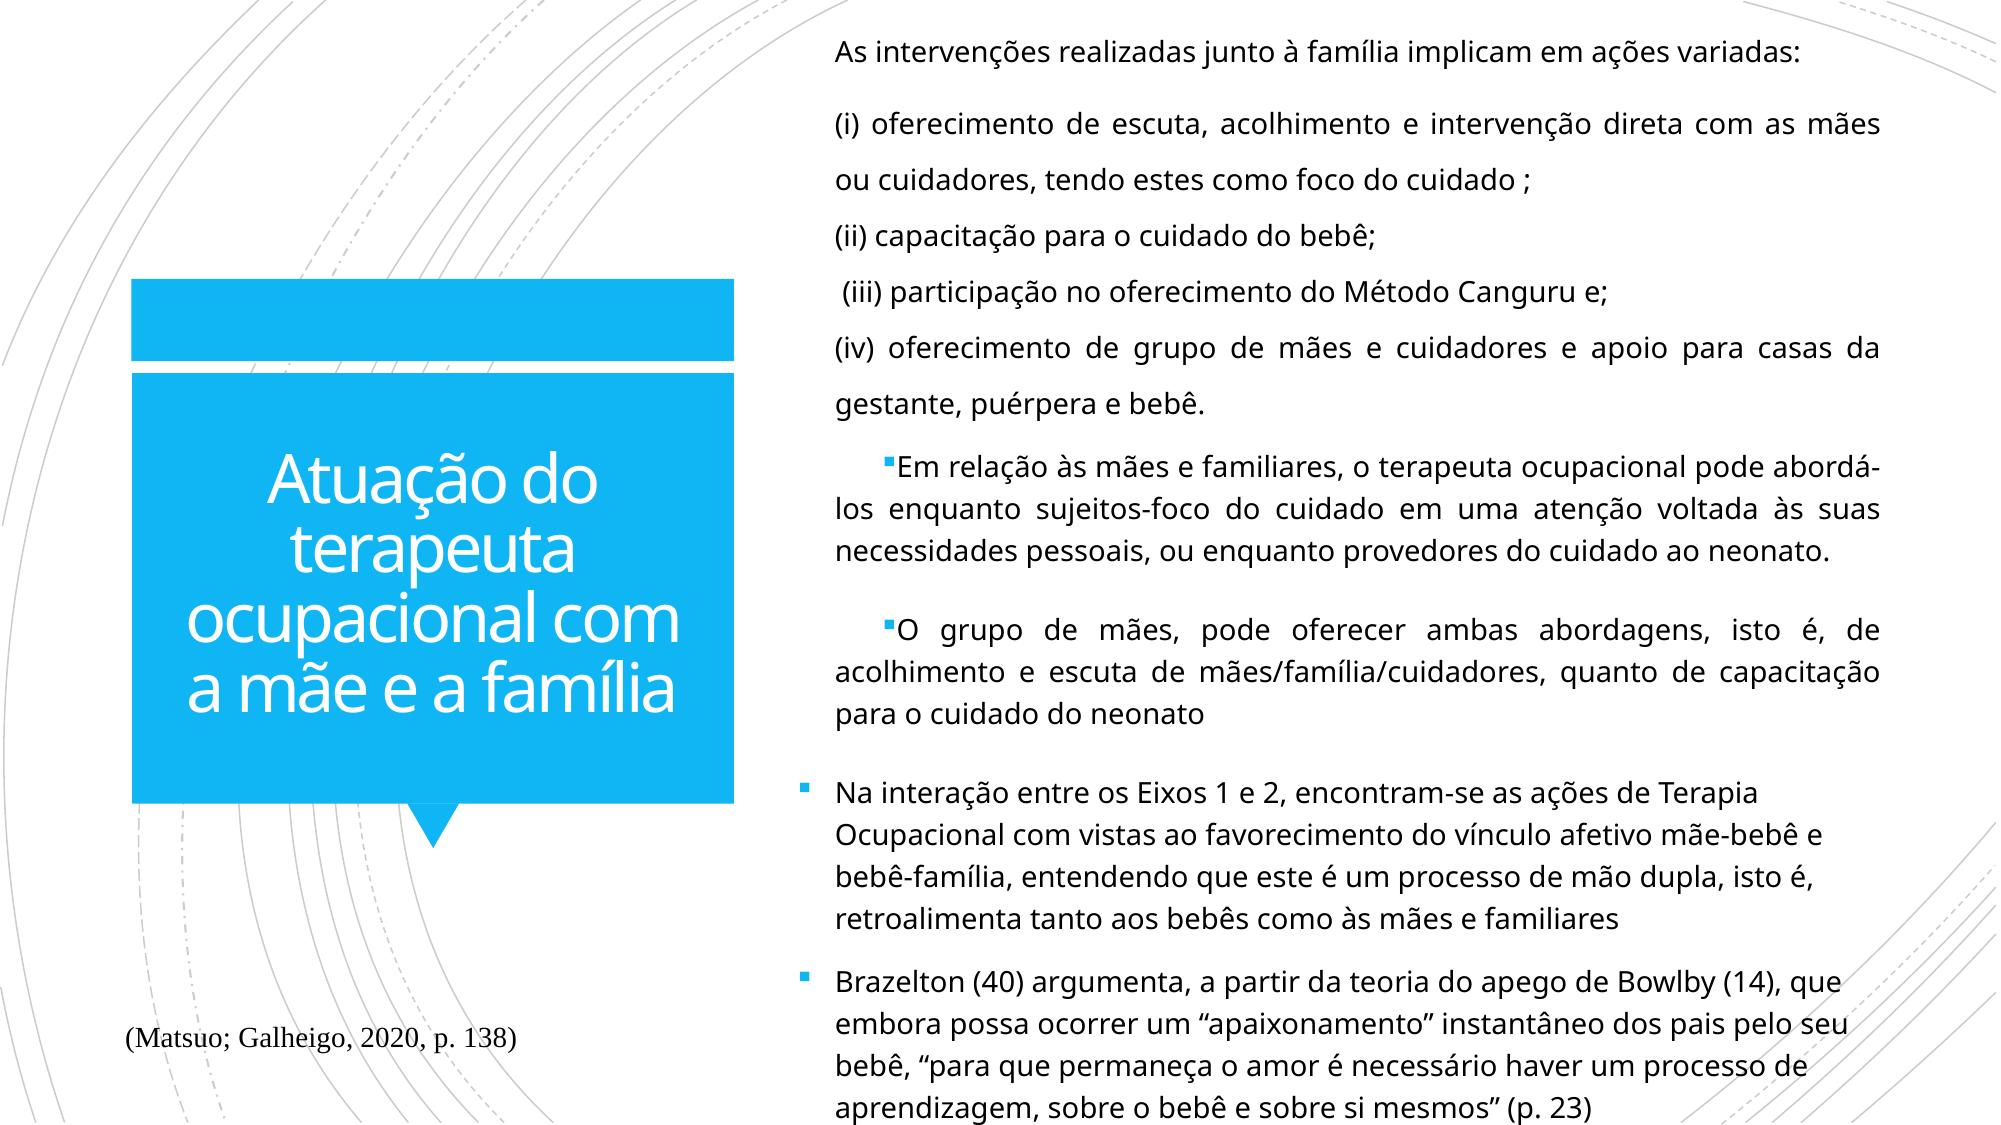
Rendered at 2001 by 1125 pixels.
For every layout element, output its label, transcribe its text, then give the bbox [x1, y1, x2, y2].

title Atuação do terapeuta ocupacional com a mãe e a família [145, 385, 720, 789]
text_box (Matsuo; Galheigo, 2020, p. 138) [16, 1011, 533, 1062]
list As intervenções realizadas junto à família implicam em ações variadas: (i) oferecimento de escuta, acolhimento e intervenção direta com as mães ou cuidadores, tendo estes como foco do cuidado ; (ii) capacitação para o cuidado do bebê; (iii) participação no oferecimento do Método Canguru e; (iv) oferecimento de grupo de mães e cuidadores e apoio para casas da gestante, puérpera e bebê. Em relação às mães e familiares, o terapeuta ocupacional pode abordá-los enquanto sujeitos-foco do cuidado em uma atenção voltada às suas necessidades pessoais, ou enquanto provedores do cuidado ao neonato. O grupo de mães, pode oferecer ambas abordagens, isto é, de acolhimento e escuta de mães/família/cuidadores, quanto de capacitação para o cuidado do neonato Na interação entre os Eixos 1 e 2, encontram-se as ações de Terapia Ocupacional com vistas ao favorecimento do vínculo afetivo mãe-bebê e bebê-família, entendendo que este é um processo de mão dupla, isto é, retroalimenta tanto aos bebês como às mães e familiares Brazelton (40) argumenta, a partir da teoria do apego de Bowlby (14), que embora possa ocorrer um “apaixonamento” instantâneo dos pais pelo seu bebê, “para que permaneça o amor é necessário haver um processo de aprendizagem, sobre o bebê e sobre si mesmos” (p. 23) [782, 85, 1897, 1065]
